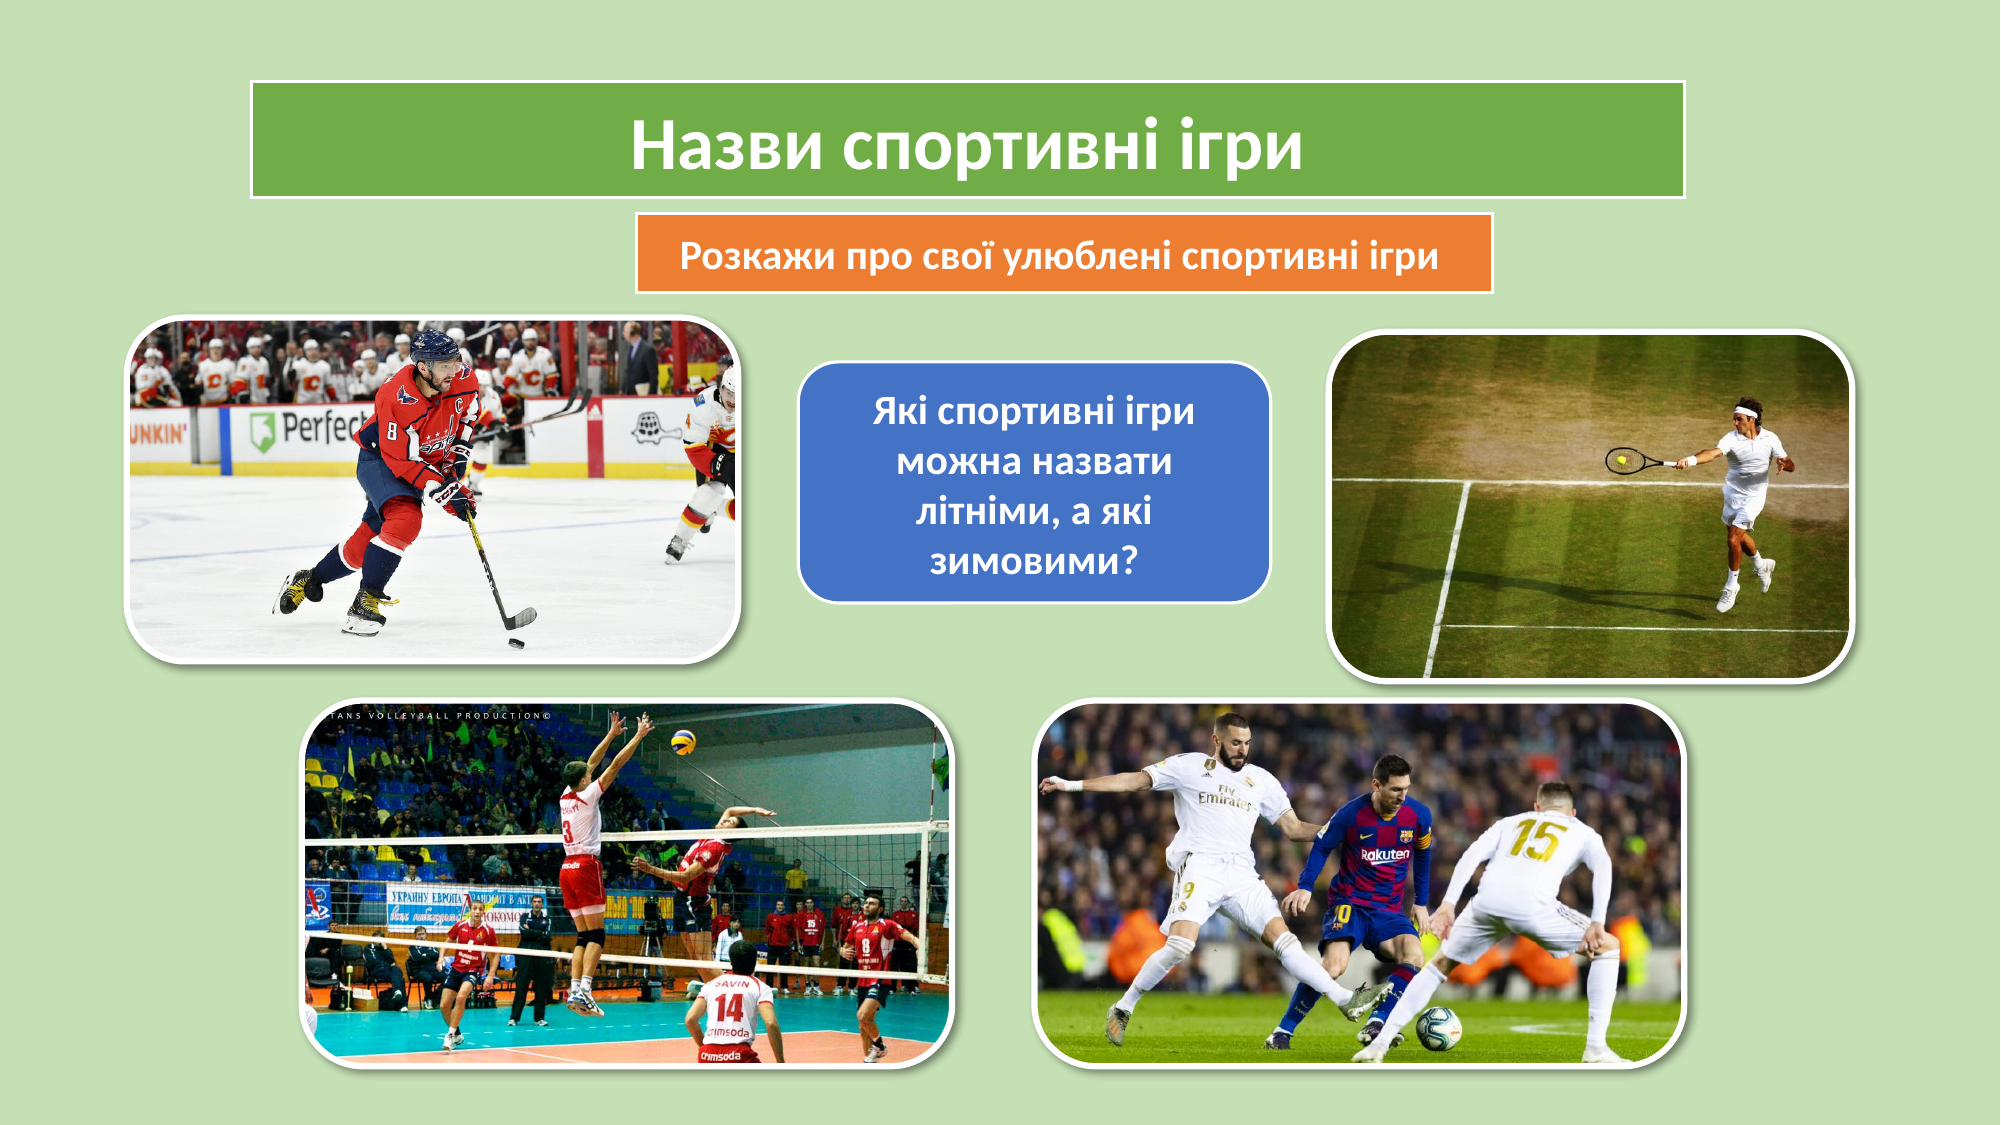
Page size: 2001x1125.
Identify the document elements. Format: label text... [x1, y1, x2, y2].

picture [301, 700, 953, 1067]
text_box Які спортивні ігри можна назвати літніми, а які зимовими? [796, 360, 1273, 605]
picture [1034, 700, 1685, 1067]
text_box Розкажи про свої улюблені спортивні ігри [635, 212, 1494, 294]
picture [126, 317, 739, 662]
text_box Назви спортивні ігри [250, 80, 1686, 199]
picture [1328, 331, 1853, 682]
